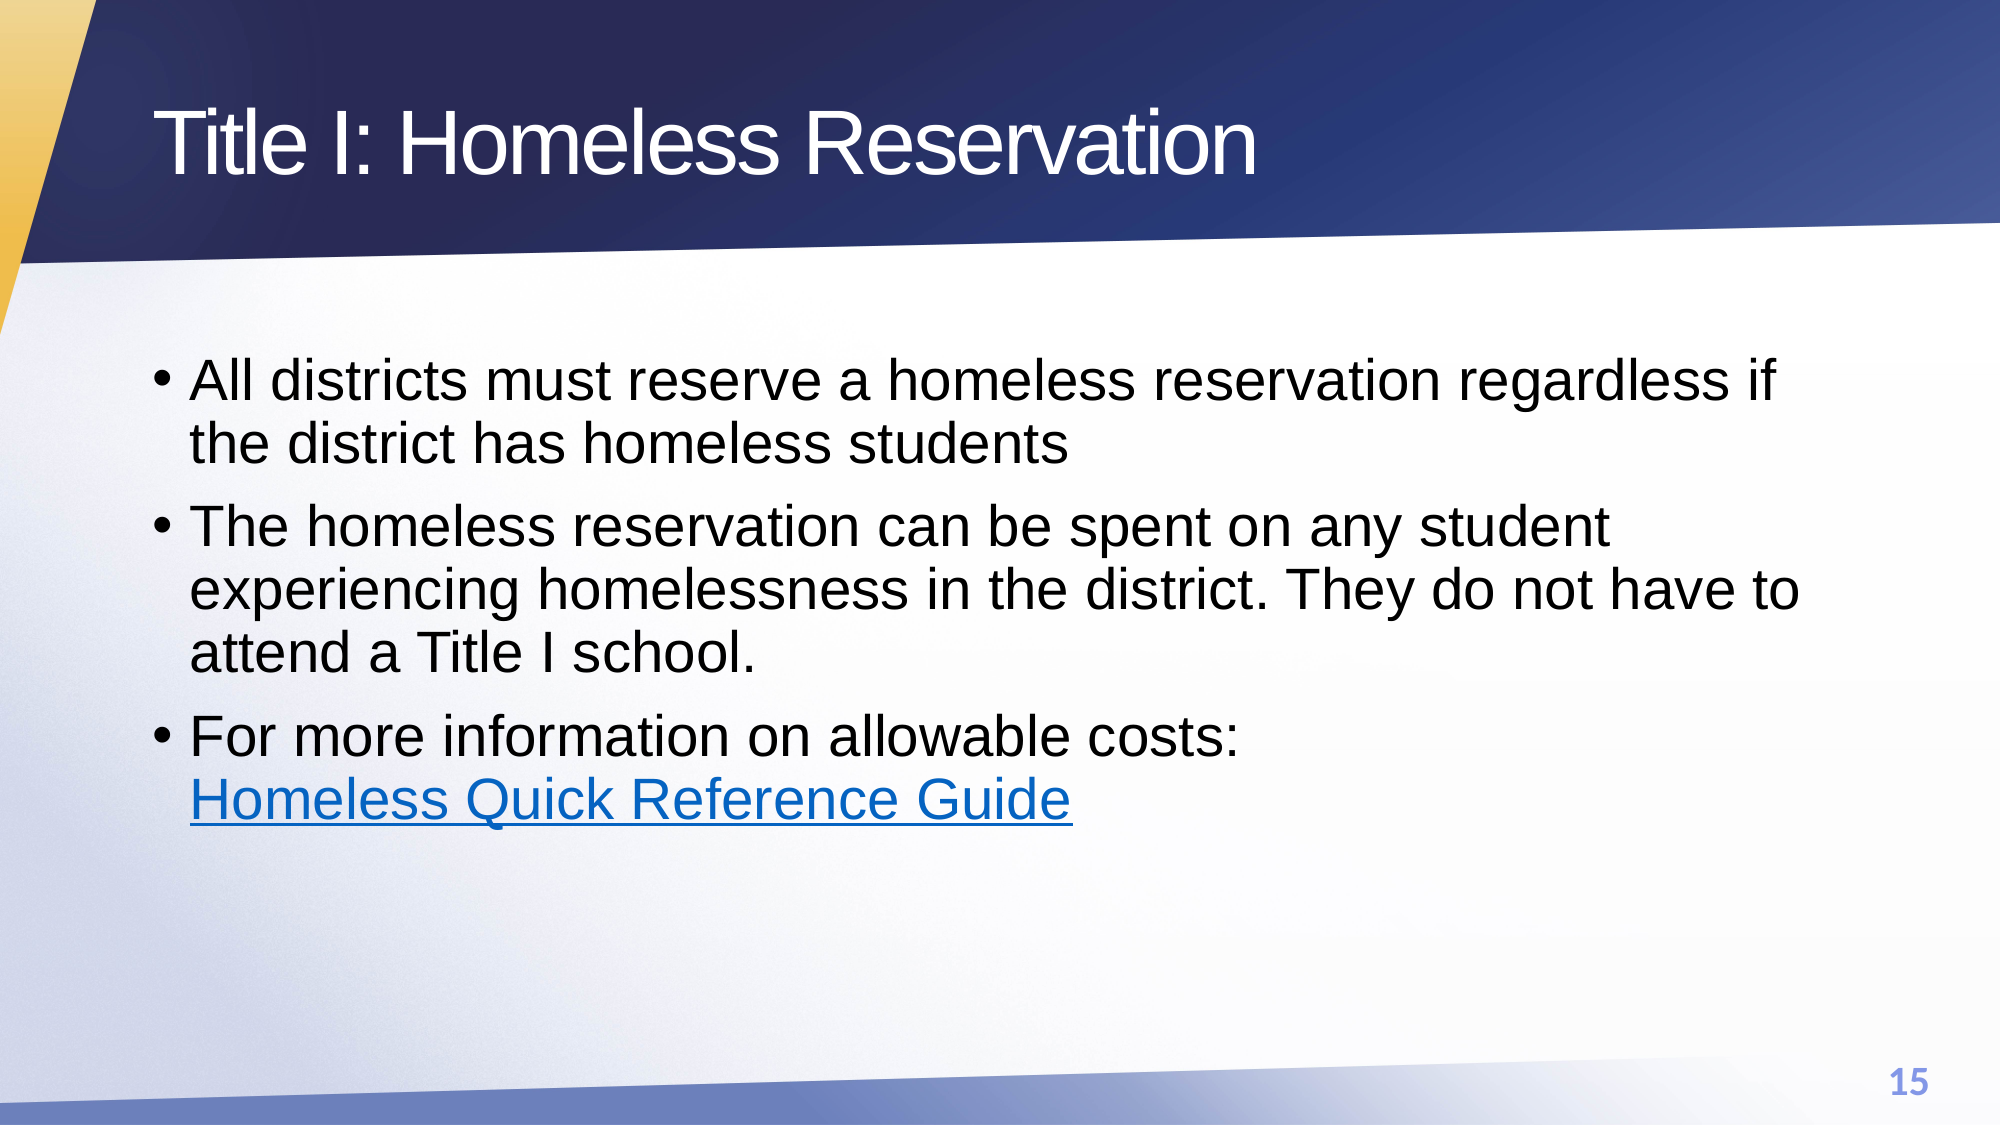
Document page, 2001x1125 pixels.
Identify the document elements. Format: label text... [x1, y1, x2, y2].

title Title I: Homeless Reservation [137, 59, 1863, 231]
picture [0, 0, 2000, 1125]
list All districts must reserve a homeless reservation regardless if the district has homeless students The homeless reservation can be spent on any student experiencing homelessness in the district. They do not have to attend a Title I school. For more information on allowable costs: Homeless Quick Reference Guide [137, 342, 1863, 1008]
